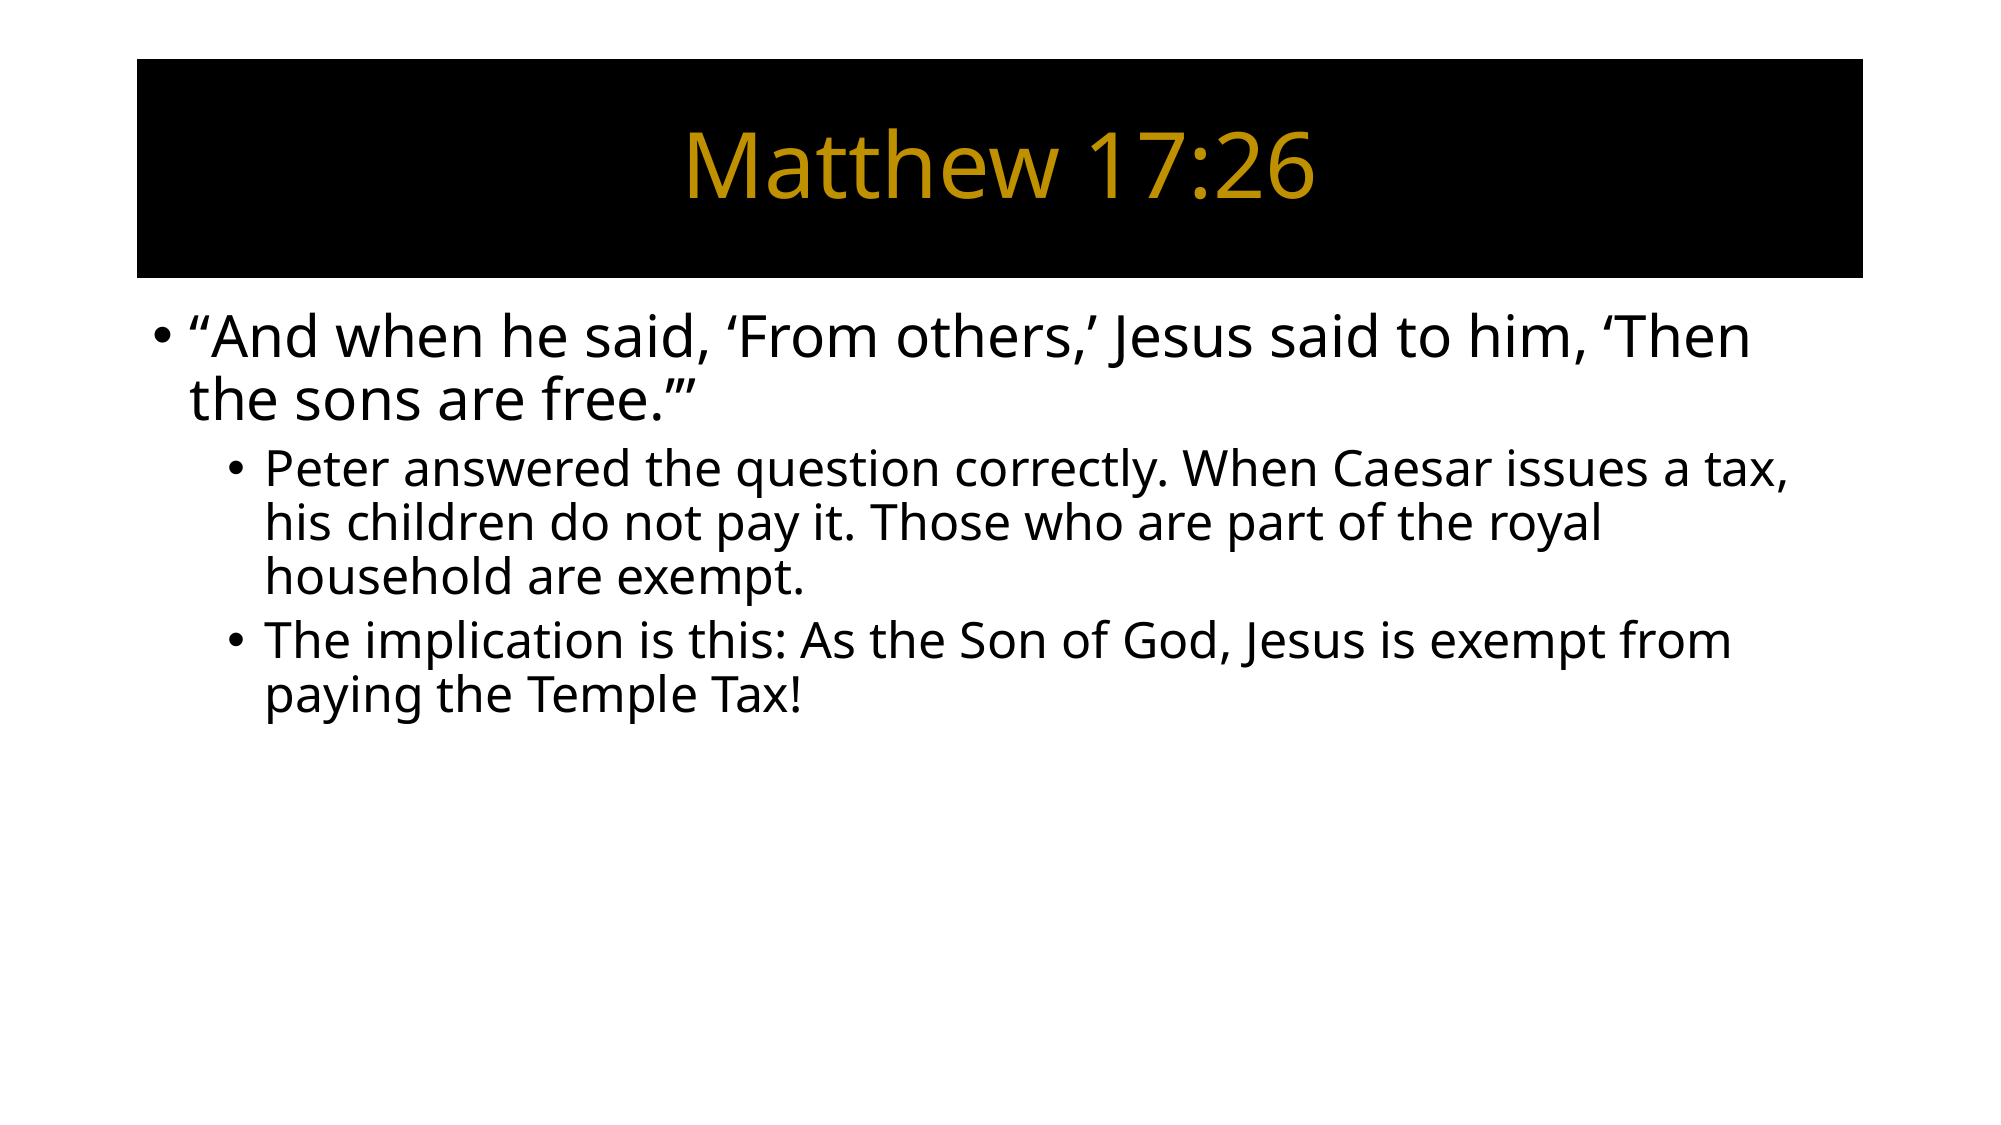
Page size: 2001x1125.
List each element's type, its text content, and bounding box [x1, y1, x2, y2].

list “And when he said, ‘From others,’ Jesus said to him, ‘Then the sons are free.’” Peter answered the question correctly. When Caesar issues a tax, his children do not pay it. Those who are part of the royal household are exempt. The implication is this: As the Son of God, Jesus is exempt from paying the Temple Tax! [137, 299, 1863, 1014]
title Matthew 17:26 [137, 59, 1863, 278]
